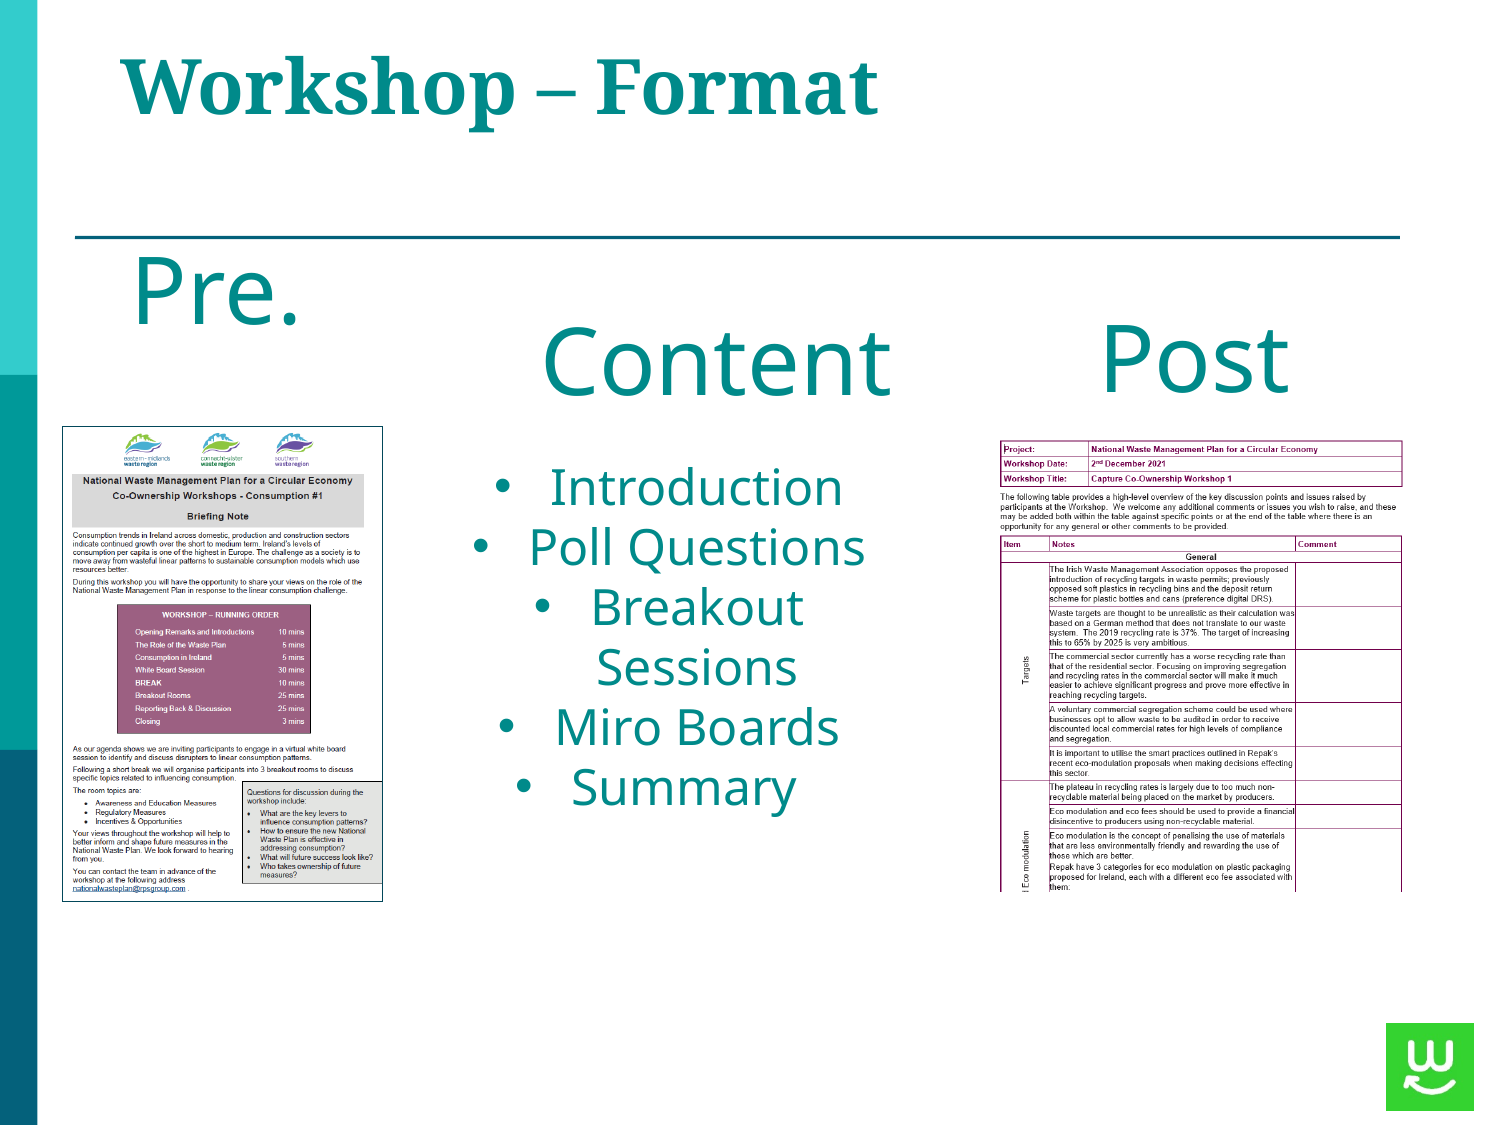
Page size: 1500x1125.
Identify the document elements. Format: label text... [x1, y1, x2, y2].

text_box Content [489, 293, 957, 422]
text_box Post [1047, 291, 1355, 419]
text_box Workshop – Format [109, 42, 1404, 137]
text_box Pre. [74, 223, 383, 352]
picture [1385, 1022, 1474, 1111]
picture [995, 435, 1407, 892]
text_box Introduction Poll Questions Breakout Sessions Miro Boards Summary [441, 448, 898, 823]
picture [64, 428, 381, 900]
